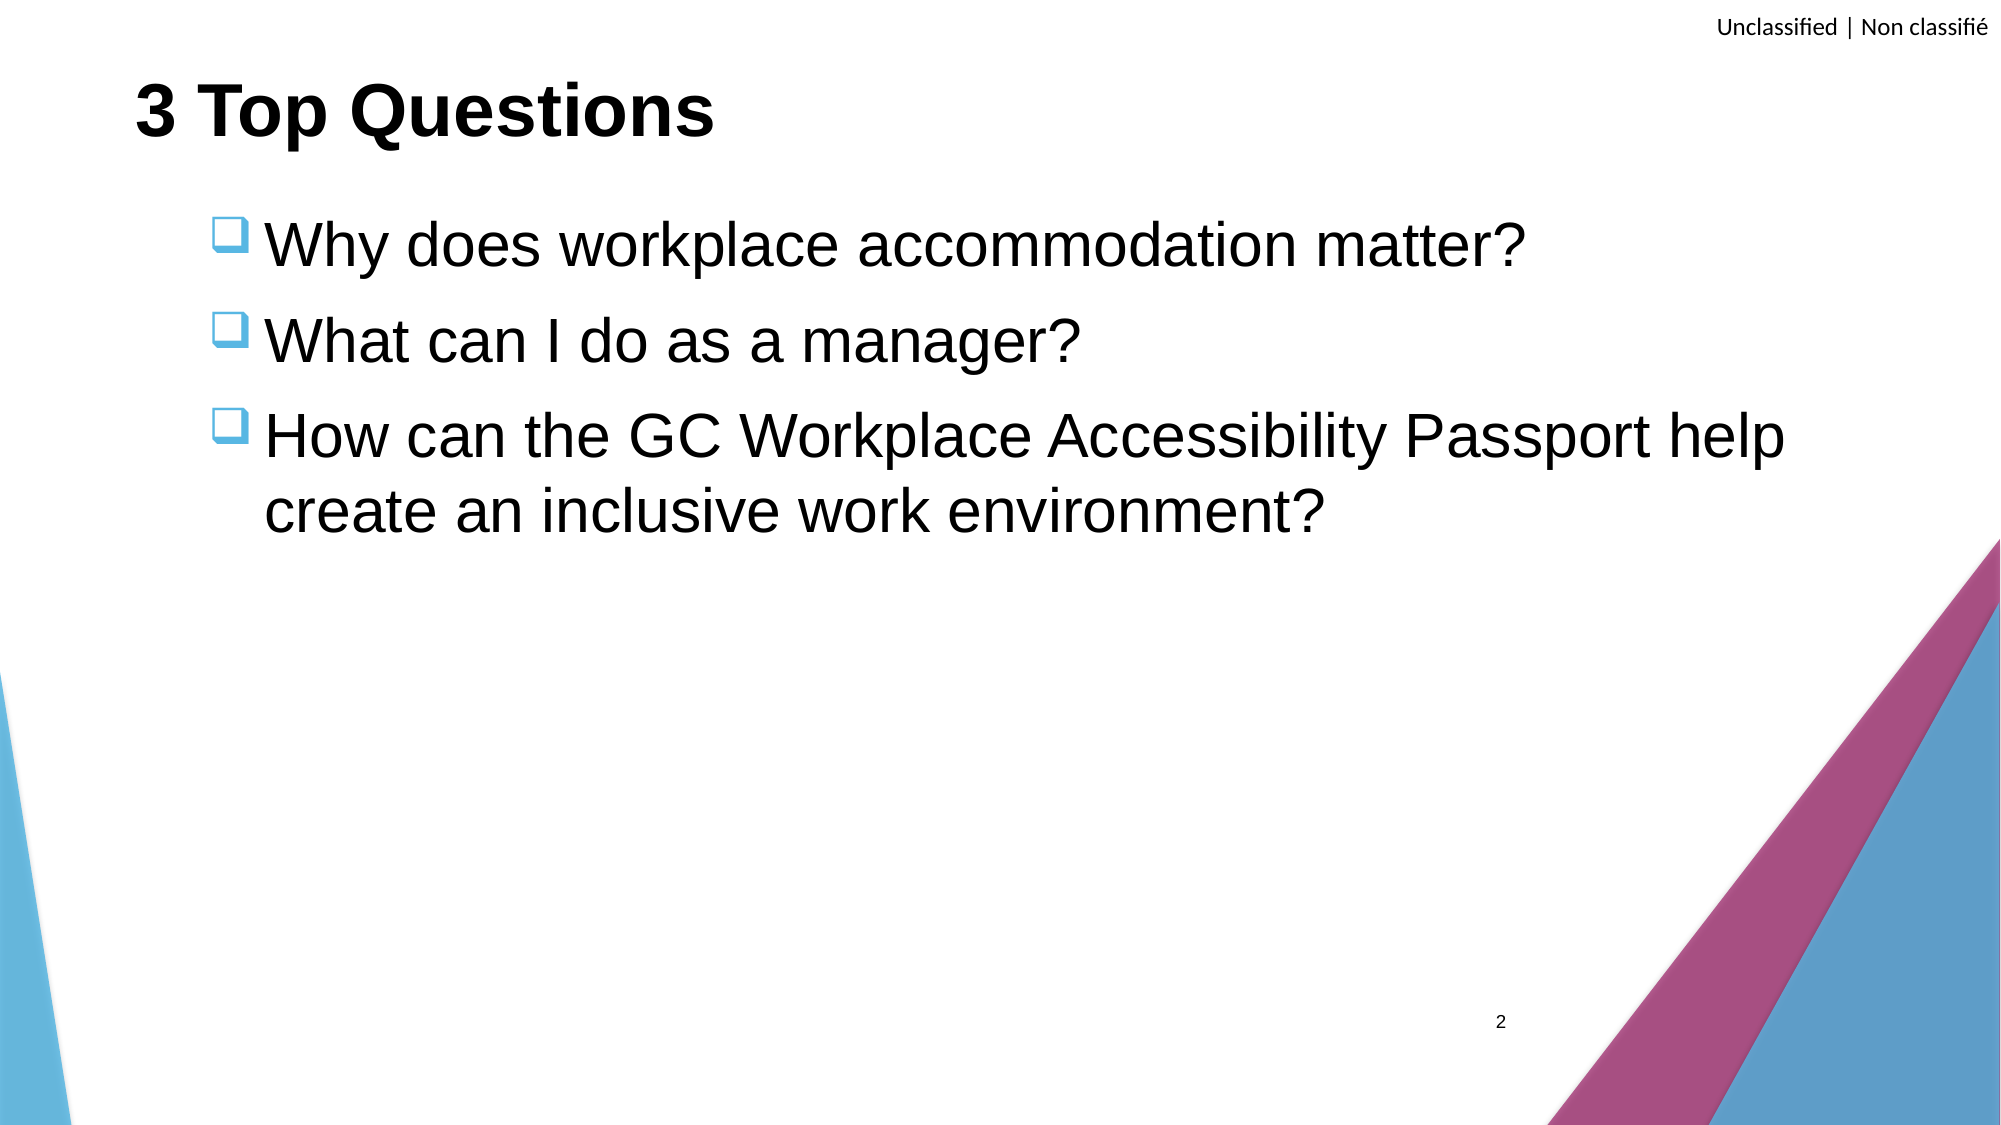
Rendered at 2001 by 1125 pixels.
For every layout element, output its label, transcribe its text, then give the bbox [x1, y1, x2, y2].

slide_number 2 [1409, 991, 1522, 1051]
title 3 Top Questions [120, 53, 1531, 161]
text_box Why does workplace accommodation matter? What can I do as a manager? How can the GC Workplace Accessibility Passport help create an inclusive work environment? [193, 196, 1807, 924]
